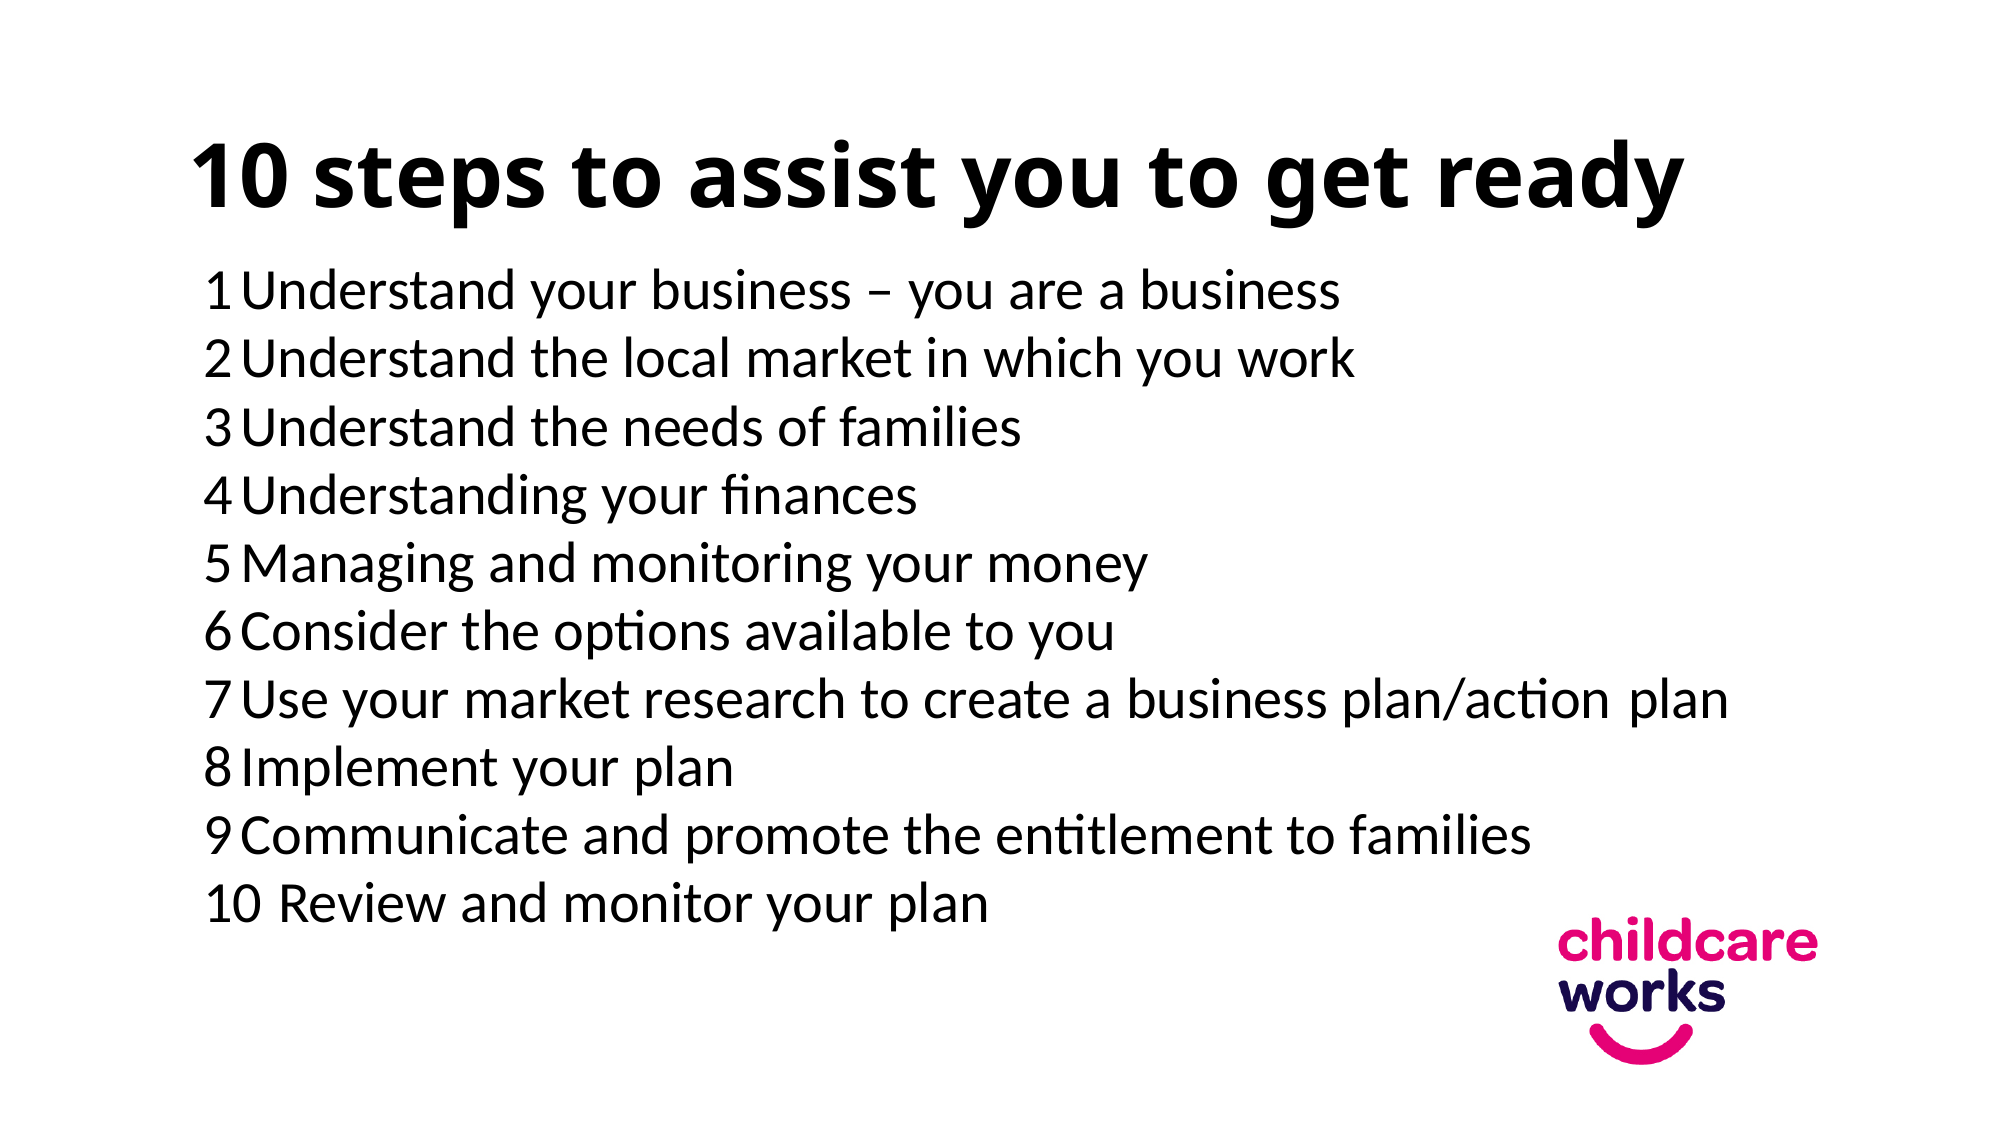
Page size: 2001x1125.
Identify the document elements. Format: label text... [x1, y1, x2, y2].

picture [1520, 874, 1863, 1103]
subtitle 1 Understand your business – you are a business 2 Understand the local market in which you work 3 Understand the needs of families 4 Understanding your finances 5 Managing and monitoring your money 6 Consider the options available to you 7 Use your market research to create a business plan/action plan 8 Implement your plan 9 Communicate and promote the entitlement to families 10 Review and monitor your plan [188, 251, 1810, 996]
title 10 steps to assist you to get ready [173, 96, 1733, 341]
